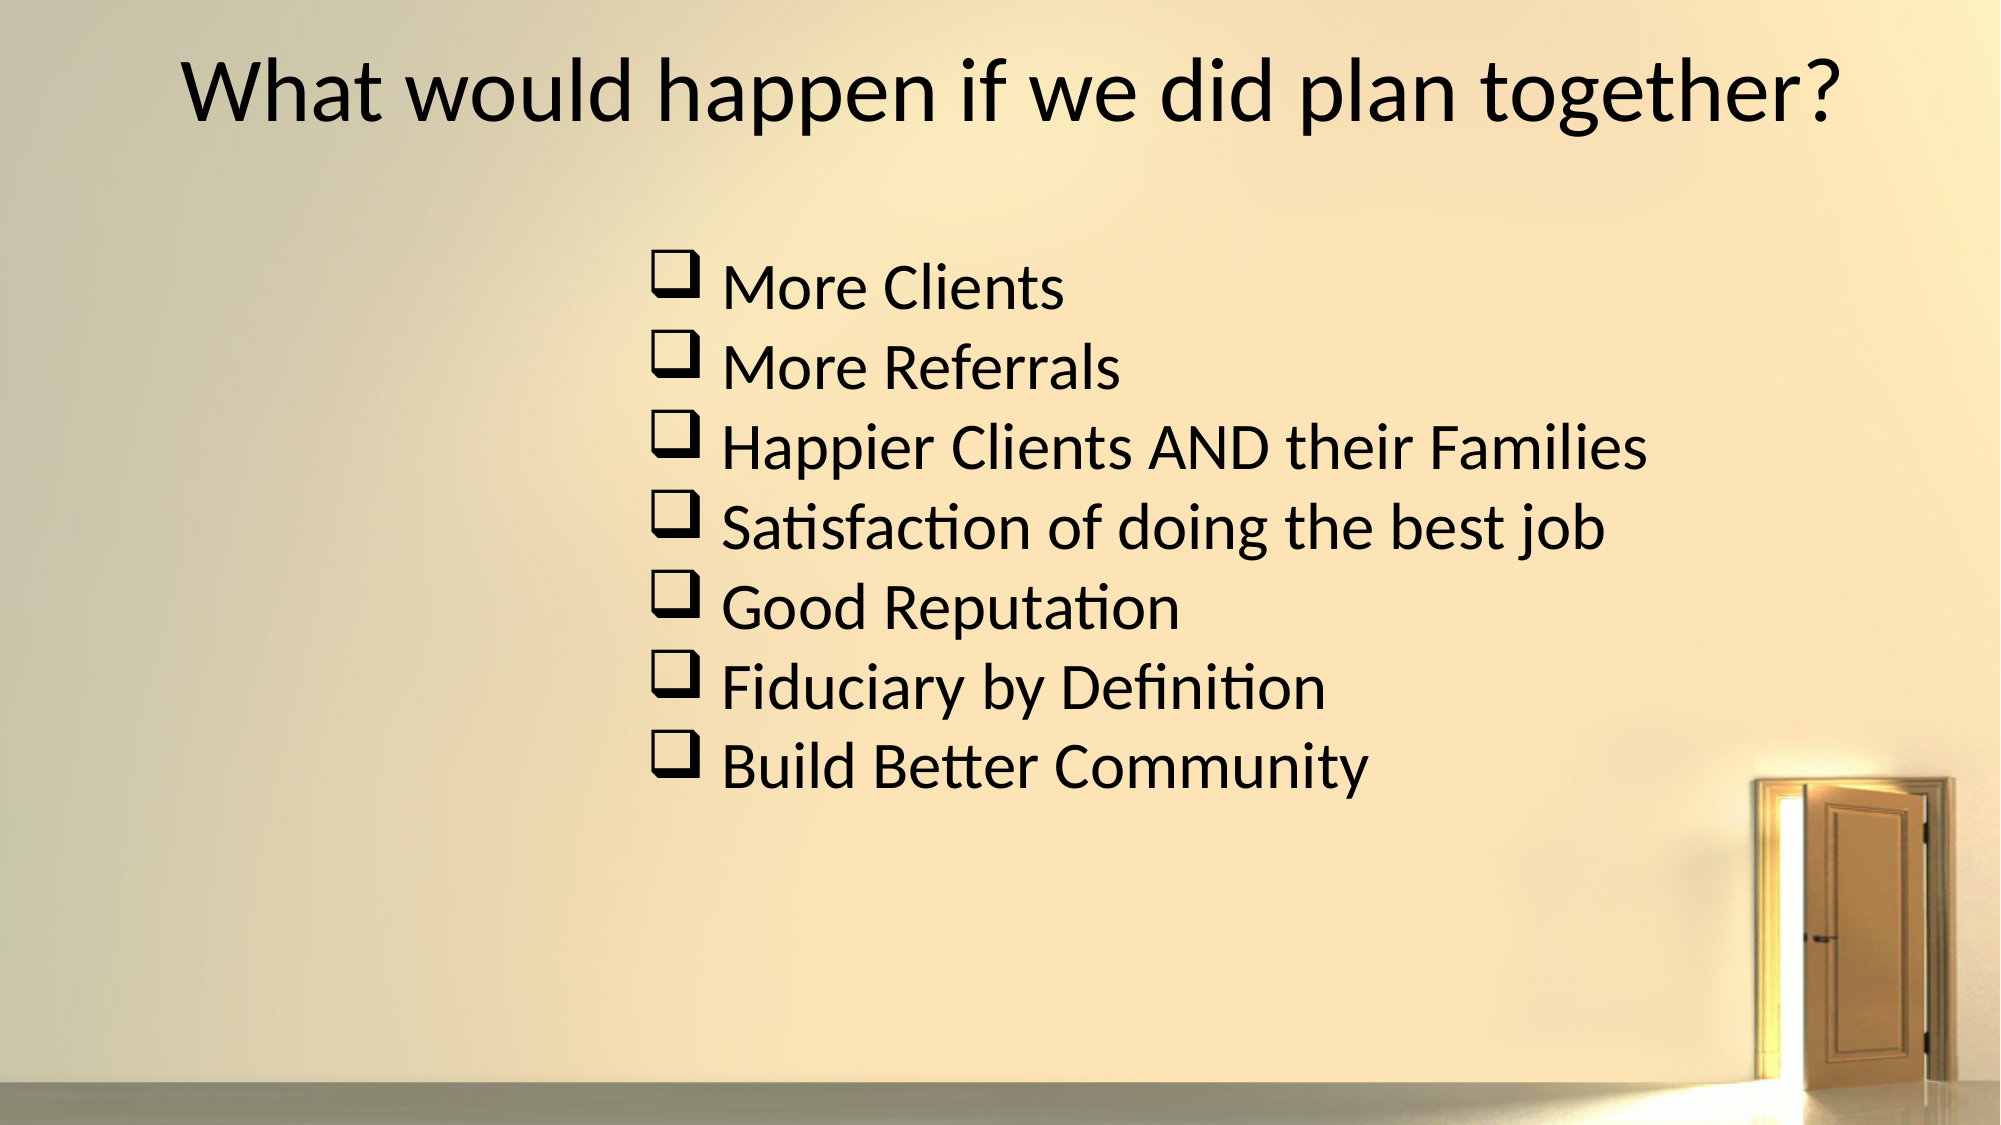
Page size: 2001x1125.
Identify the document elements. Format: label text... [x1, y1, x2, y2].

text_box More Clients More Referrals Happier Clients AND their Families Satisfaction of doing the best job Good Reputation Fiduciary by Definition Build Better Community [631, 235, 1664, 890]
picture [0, 0, 2001, 1125]
text_box What would happen if we did plan together? [165, 22, 1862, 147]
